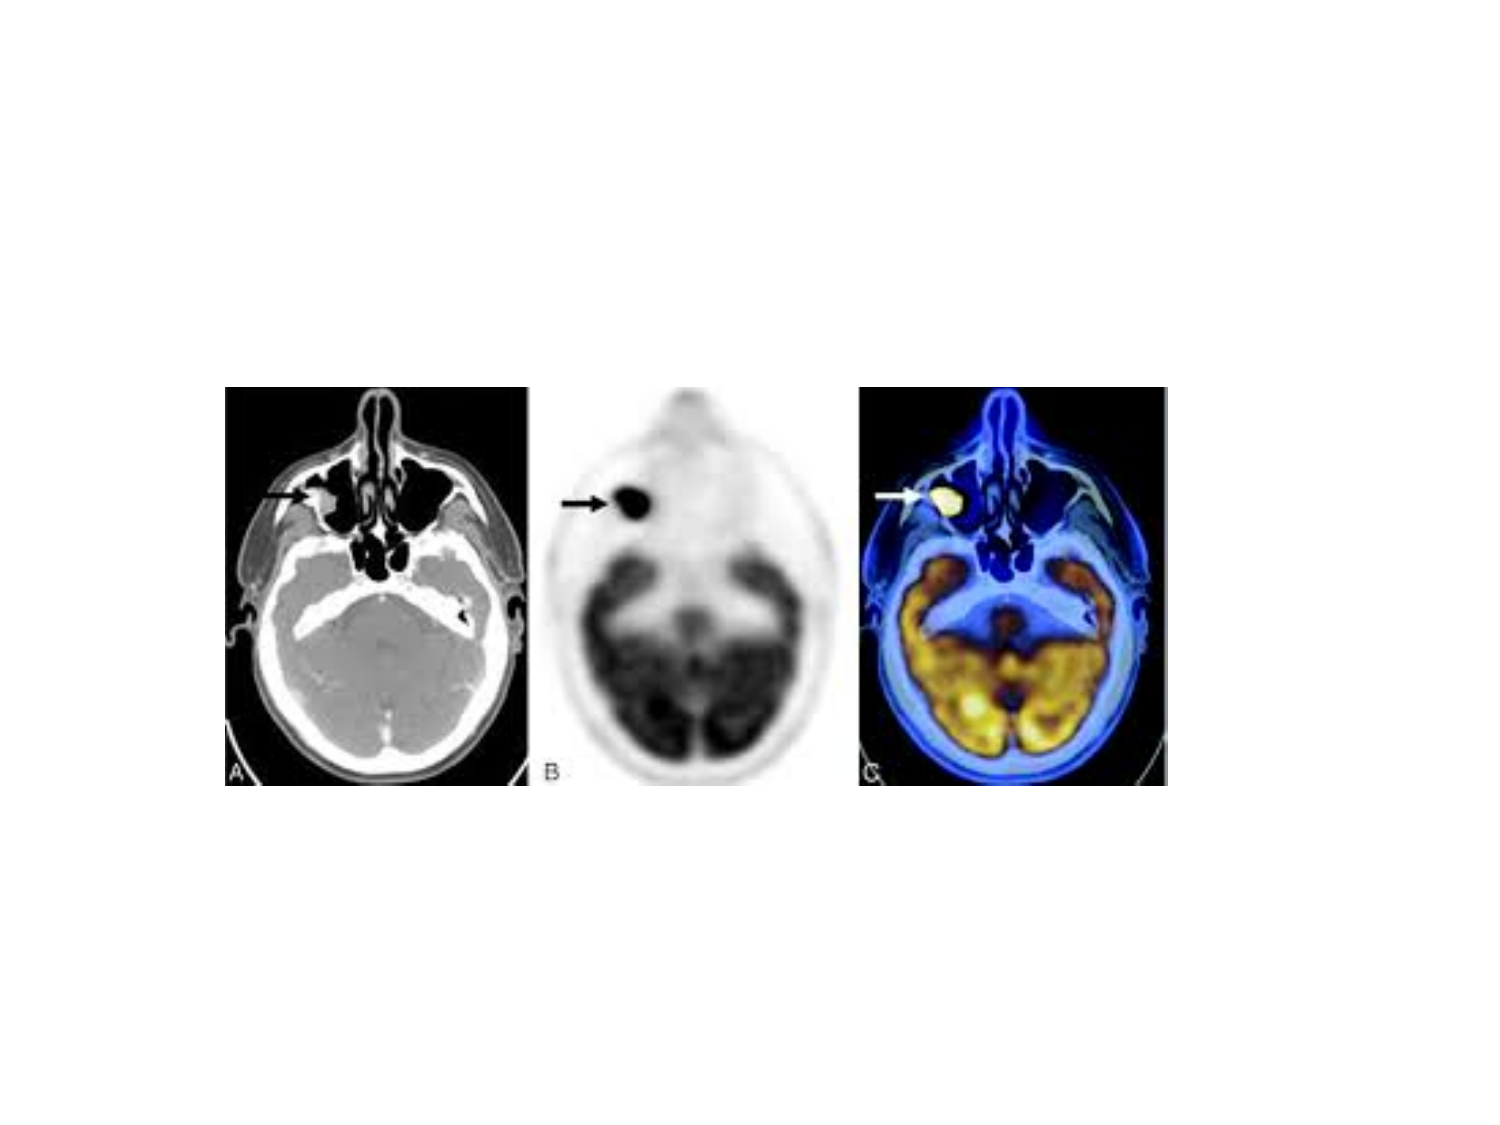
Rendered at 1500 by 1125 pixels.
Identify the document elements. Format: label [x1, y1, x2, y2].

list [224, 387, 1168, 786]
